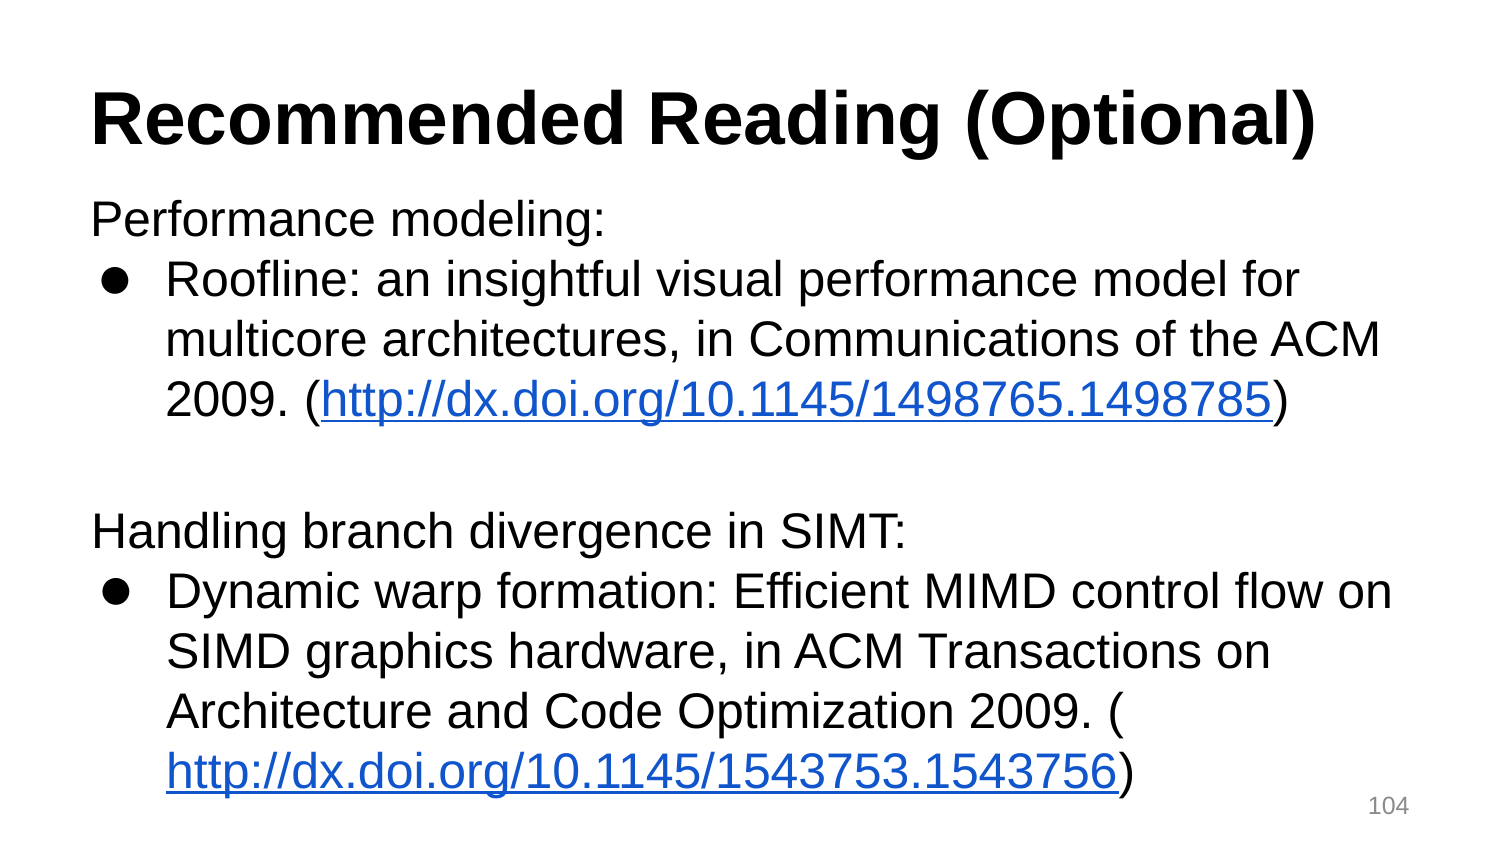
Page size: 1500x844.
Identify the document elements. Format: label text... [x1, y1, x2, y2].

slide_number 104 [1074, 782, 1425, 828]
list Performance modeling: Roofline: an insightful visual performance model for multicore architectures, in Communications of the ACM 2009. (http://dx.doi.org/10.1145/1498765.1498785) [75, 171, 1424, 422]
title Recommended Reading (Optional) [75, 33, 1425, 175]
list Handling branch divergence in SIMT: Dynamic warp formation: Efficient MIMD control flow on SIMD graphics hardware, in ACM Transactions on Architecture and Code Optimization 2009. (http://dx.doi.org/10.1145/1543753.1543756) [76, 483, 1424, 838]
